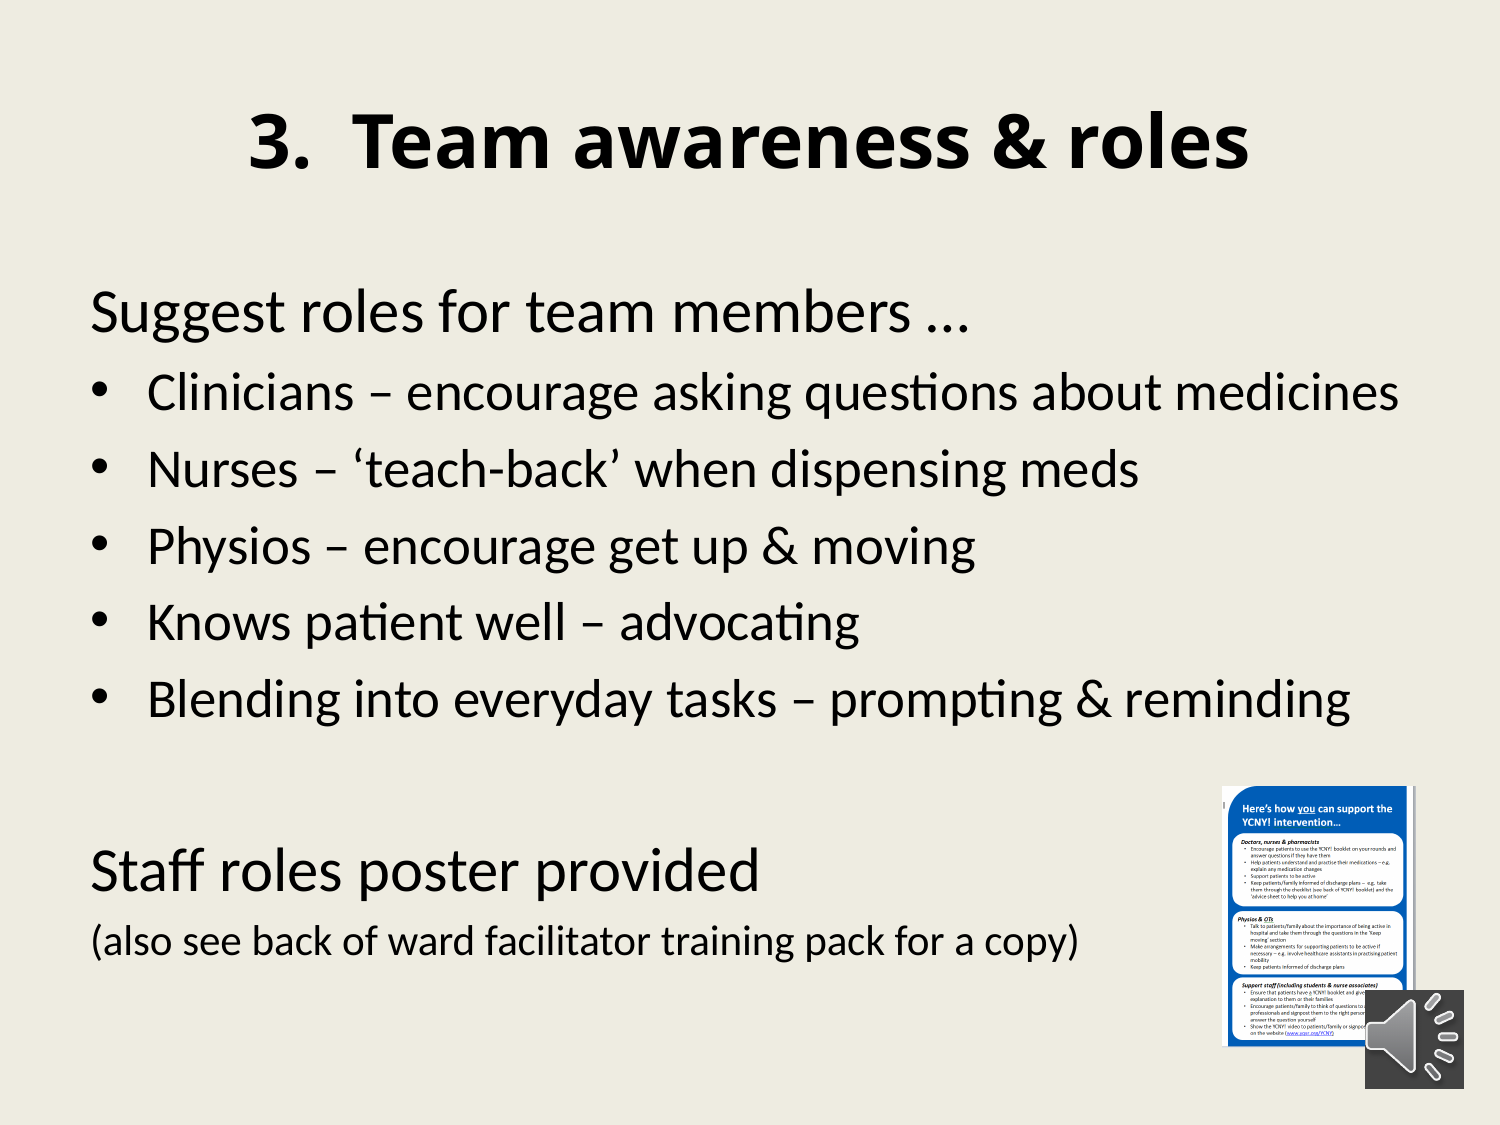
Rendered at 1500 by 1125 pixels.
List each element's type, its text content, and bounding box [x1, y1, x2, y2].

slide_number 8 [1074, 1042, 1425, 1103]
picture [1222, 786, 1465, 1090]
list Suggest roles for team members … Clinicians – encourage asking questions about medicines Nurses – ‘teach-back’ when dispensing meds Physios – encourage get up & moving Knows patient well – advocating Blending into everyday tasks – prompting & reminding Staff roles poster provided (also see back of ward facilitator training pack for a copy) [75, 262, 1425, 1005]
title 3. Team awareness & roles [75, 45, 1425, 233]
